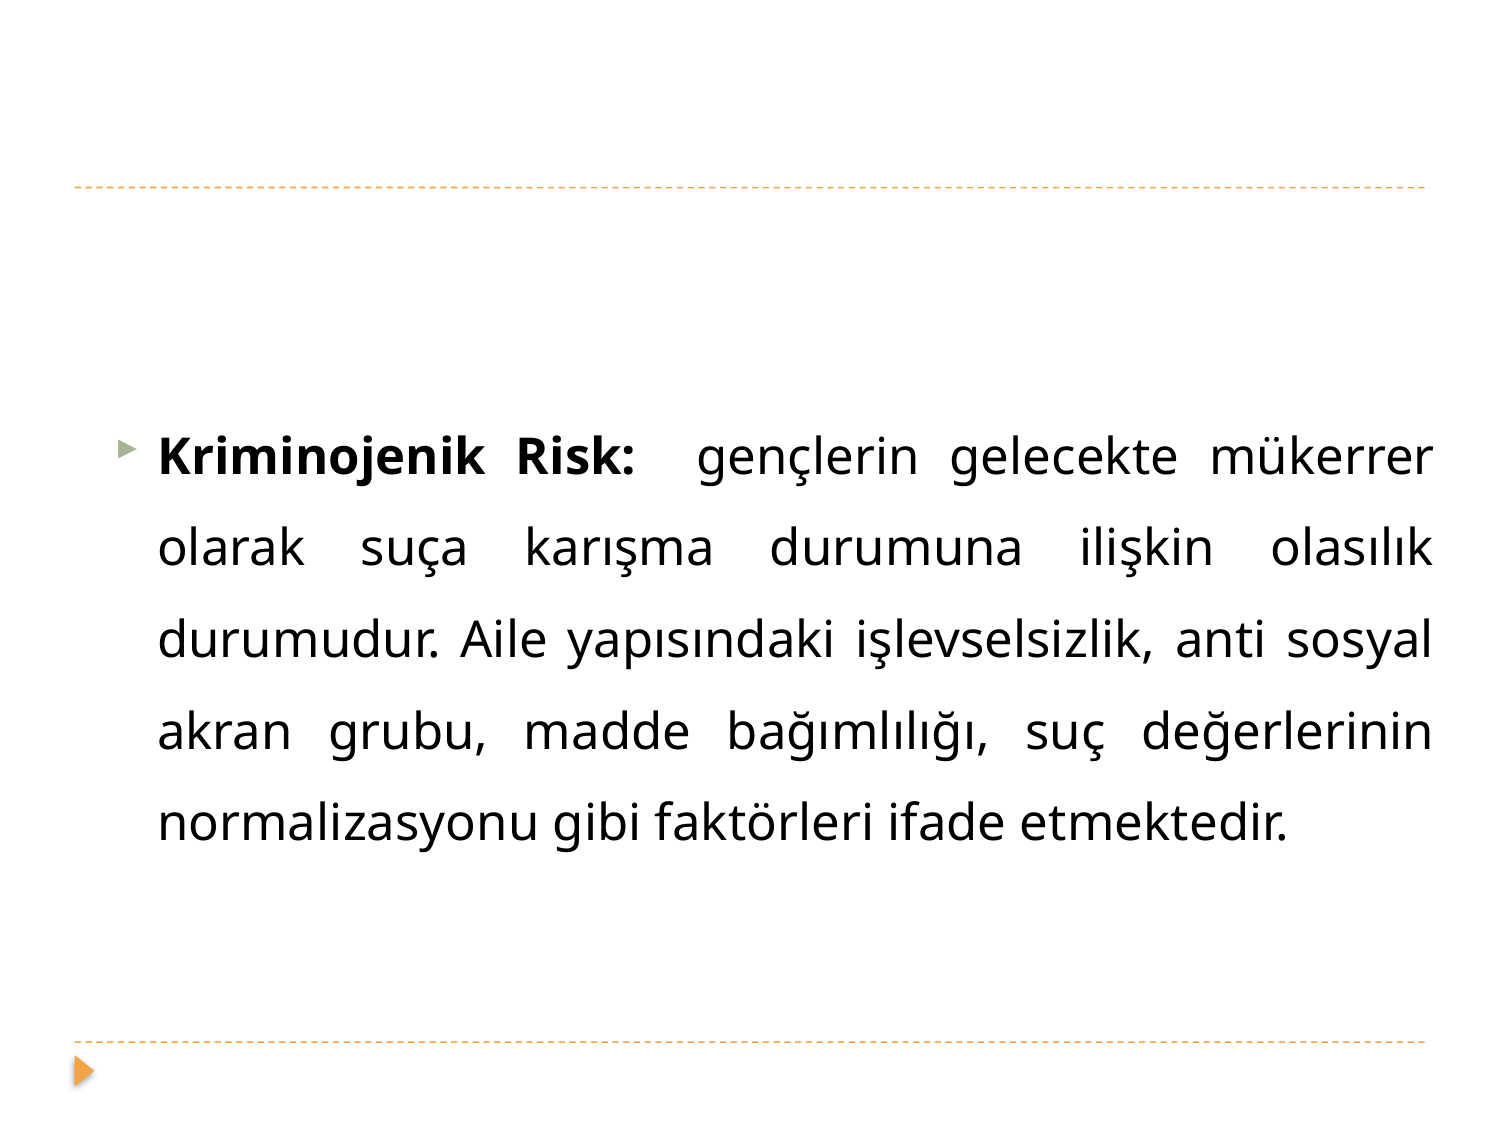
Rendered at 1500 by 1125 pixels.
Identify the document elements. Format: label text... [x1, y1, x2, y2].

list Kriminojenik Risk: gençlerin gelecekte mükerrer olarak suça karışma durumuna ilişkin olasılık durumudur. Aile yapısındaki işlevselsizlik, anti sosyal akran grubu, madde bağımlılığı, suç değerlerinin normalizasyonu gibi faktörleri ifade etmektedir. [100, 385, 1451, 866]
